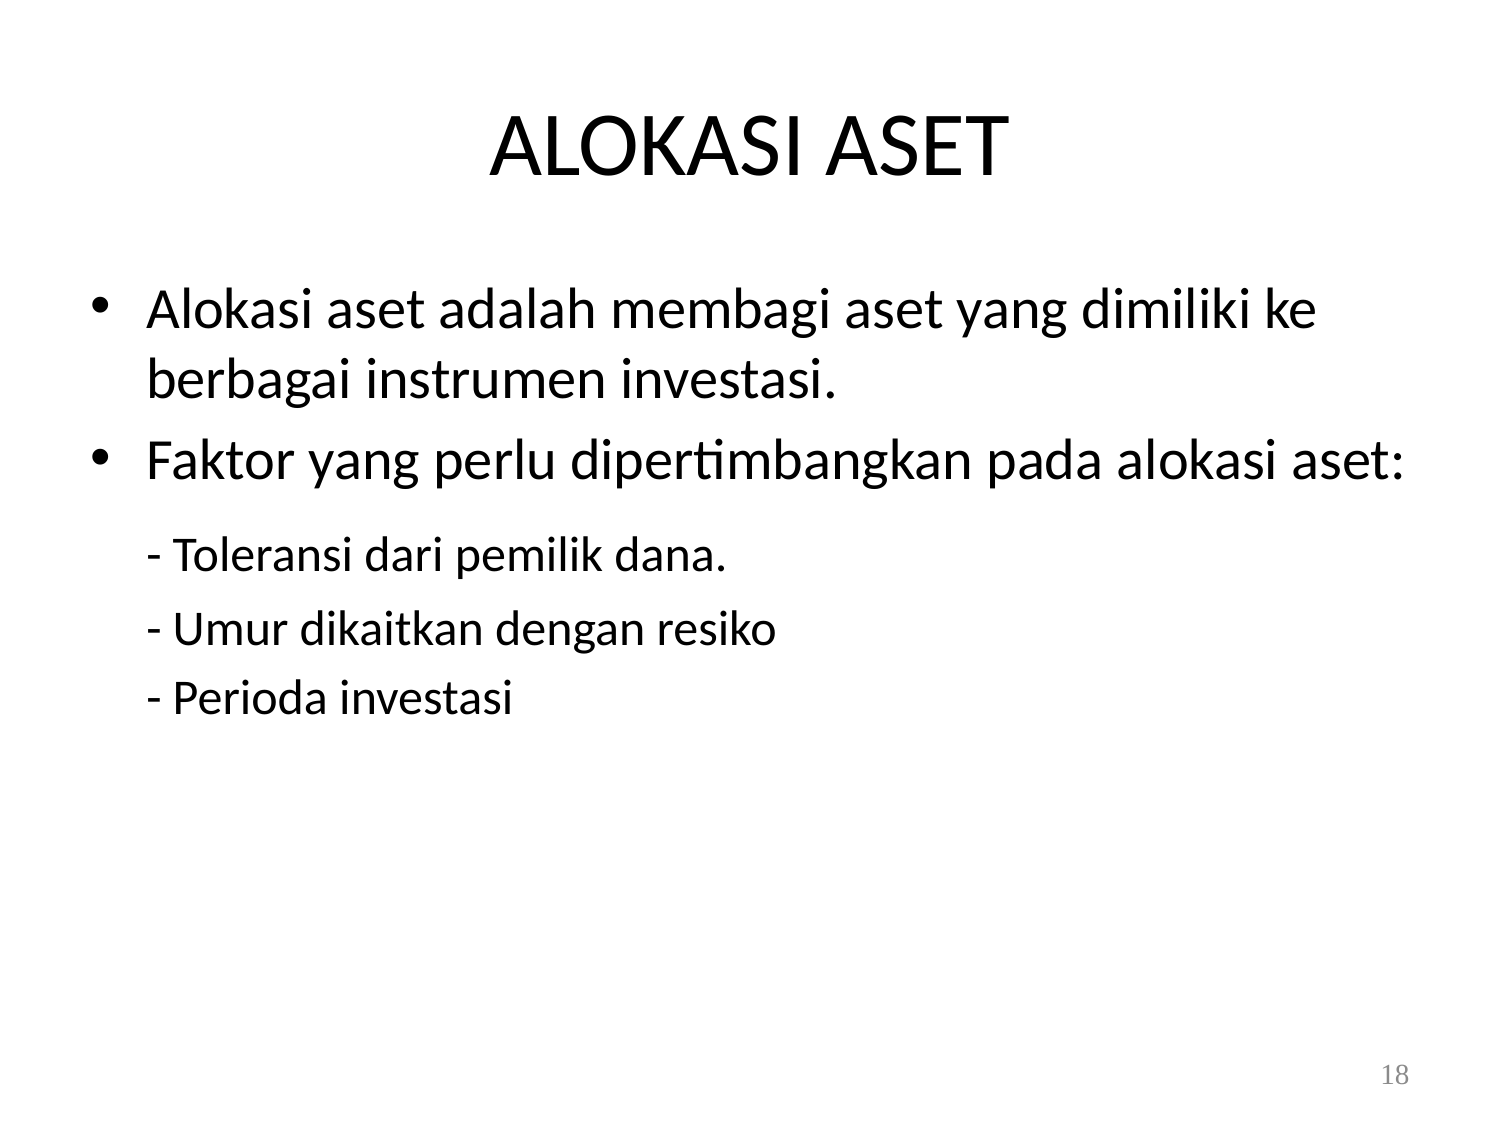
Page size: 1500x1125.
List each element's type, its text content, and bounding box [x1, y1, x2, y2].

list Alokasi aset adalah membagi aset yang dimiliki ke berbagai instrumen investasi. Faktor yang perlu dipertimbangkan pada alokasi aset: - Toleransi dari pemilik dana. - Umur dikaitkan dengan resiko - Perioda investasi [75, 262, 1425, 1005]
slide_number 18 [1074, 1042, 1425, 1103]
title ALOKASI ASET [75, 45, 1425, 233]
